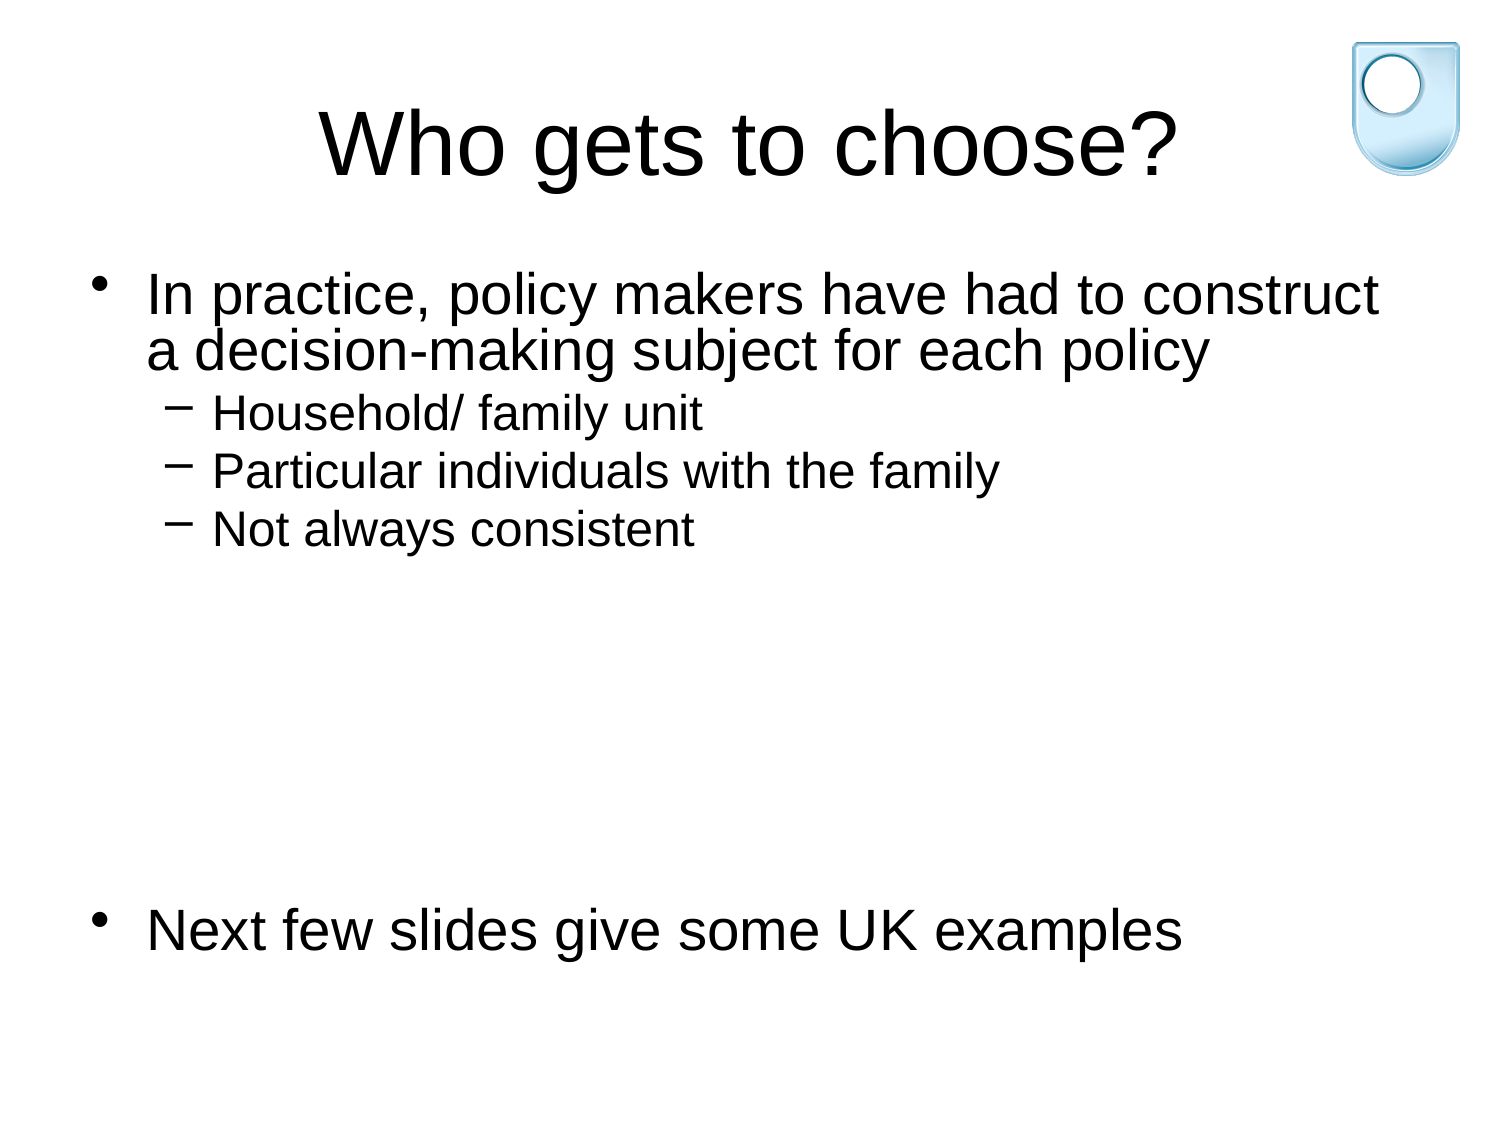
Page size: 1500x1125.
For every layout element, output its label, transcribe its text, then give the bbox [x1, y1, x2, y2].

title Who gets to choose? [74, 44, 1426, 233]
list In practice, policy makers have had to construct a decision-making subject for each policy Household/ family unit Particular individuals with the family Not always consistent Next few slides give some UK examples [74, 262, 1426, 1006]
picture [1352, 42, 1460, 176]
